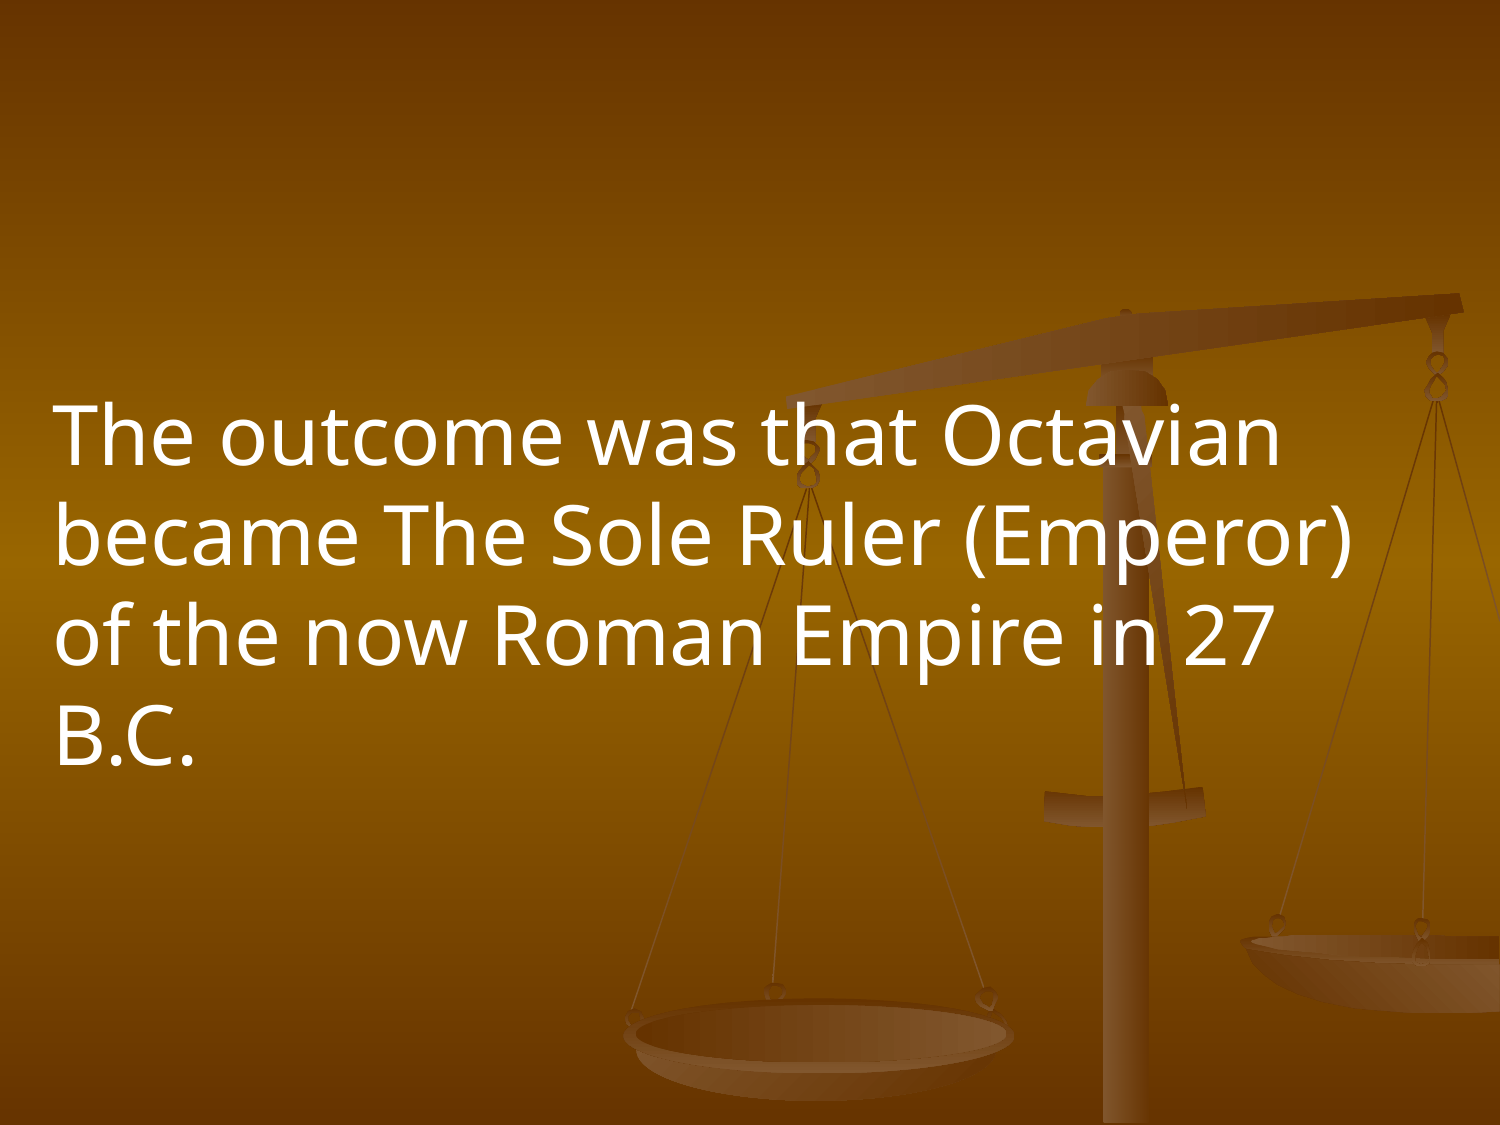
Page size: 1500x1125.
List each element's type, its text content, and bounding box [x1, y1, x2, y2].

text_box The outcome was that Octavian became The Sole Ruler (Emperor) of the now Roman Empire in 27 B.C. [37, 374, 1450, 790]
